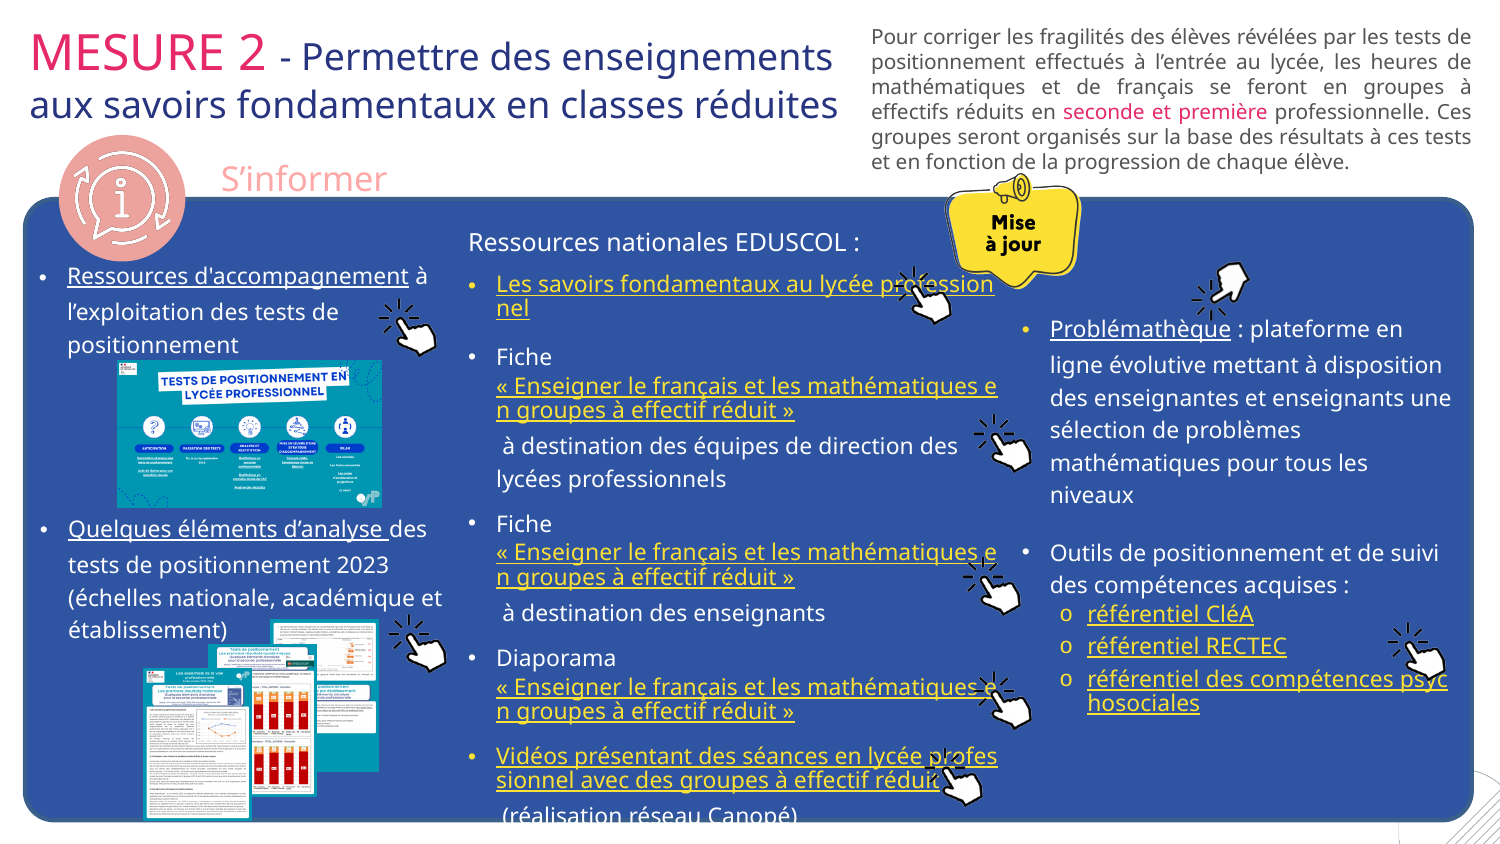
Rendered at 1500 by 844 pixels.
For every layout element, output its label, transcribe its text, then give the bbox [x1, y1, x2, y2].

picture [965, 403, 1043, 481]
text_box [22, 196, 139, 823]
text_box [58, 134, 186, 262]
text_box Ressources d'accompagnement à l’exploitation des tests de positionnement [39, 260, 453, 358]
text_box [993, 196, 1474, 823]
text_box MESURE 2 - Permettre des enseignements aux savoirs fondamentaux en classes réduites [29, 20, 875, 126]
picture [1380, 612, 1457, 690]
text_box Ressources nationales EDUSCOL : Les savoirs fondamentaux au lycée professionnel Fiche « Enseigner le français et les mathématiques en groupes à effectif réduit » à destination des équipes de direction des lycées professionnels Fiche « Enseigner le français et les mathématiques en groupes à effectif réduit » à destination des enseignants Diaporama « Enseigner le français et les mathématiques en groupes à effectif réduit » Vidéos présentant des séances en lycée professionnel avec des groupes à effectif réduit (réalisation réseau Canopé) [468, 223, 1000, 709]
picture [916, 660, 1043, 815]
text_box Pour corriger les fragilités des élèves révélées par les tests de positionnement effectués à l’entrée au lycée, les heures de mathématiques et de français se feront en groupes à effectifs réduits en seconde et première professionnelle. Ces groupes seront organisés sur la base des résultats à ces tests et en fonction de la progression de chaque élève. [871, 23, 1472, 174]
picture [117, 287, 448, 509]
picture [885, 169, 1093, 333]
text_box [1398, 769, 1500, 844]
picture [955, 546, 1033, 624]
picture [1181, 250, 1258, 328]
picture [380, 604, 458, 682]
text_box S’informer [220, 153, 423, 198]
text_box Quelques éléments d’analyse des tests de positionnement 2023 (échelles nationale, académique et établissement) [40, 513, 448, 644]
text_box Problémathèque : plateforme en ligne évolutive mettant à disposition des enseignantes et enseignants une sélection de problèmes mathématiques pour tous les niveaux Outils de positionnement et de suivi des compétences acquises : référentiel CléA référentiel RECTEC référentiel des compétences psychosociales [1021, 313, 1453, 696]
text_box [190, 196, 960, 823]
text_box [143, 619, 379, 821]
